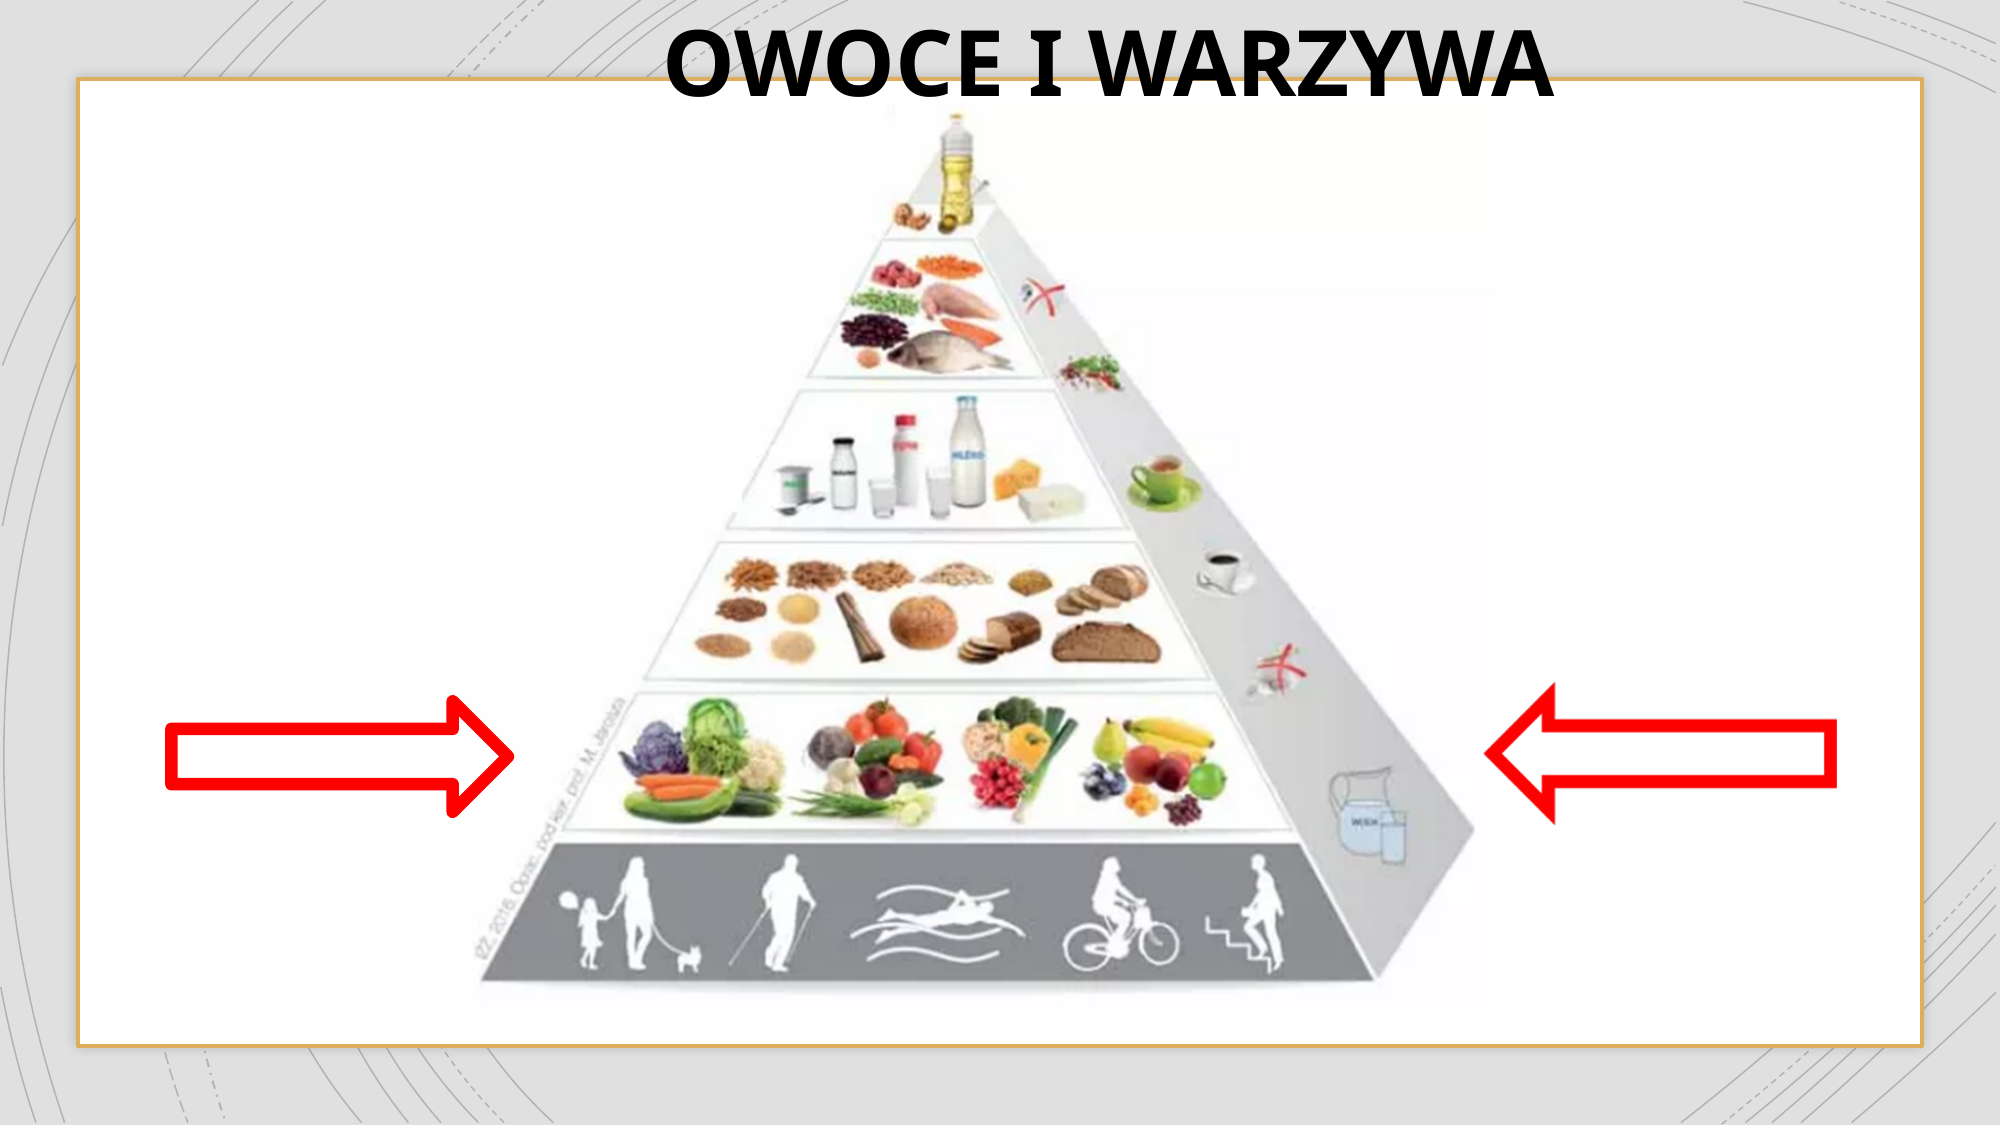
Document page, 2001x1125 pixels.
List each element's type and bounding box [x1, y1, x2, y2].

text_box [0, 0, 1996, 1125]
picture [1482, 681, 1837, 827]
list [452, 99, 1500, 1015]
